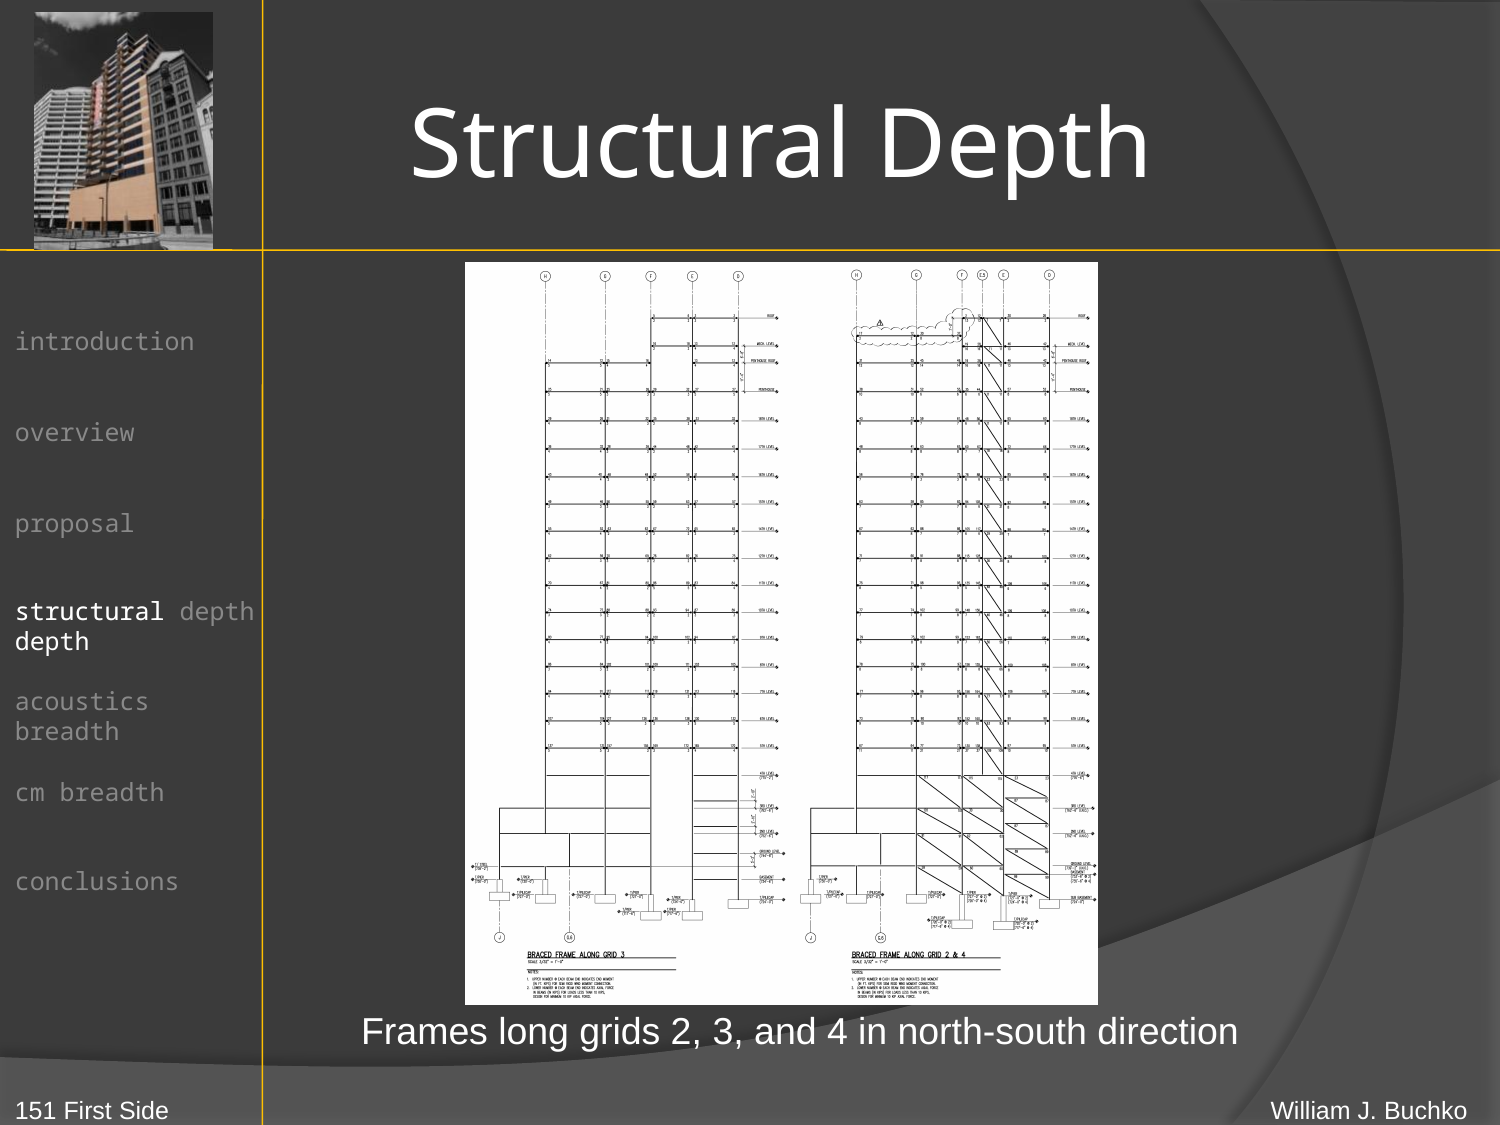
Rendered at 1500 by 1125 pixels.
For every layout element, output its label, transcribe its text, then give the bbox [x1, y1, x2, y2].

title Structural Depth [262, 45, 1300, 233]
text_box Frames long grids 2, 3, and 4 in north-south direction [262, 999, 1338, 1060]
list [465, 262, 1098, 1006]
text_box structural depth [0, 588, 263, 663]
picture [34, 12, 213, 250]
